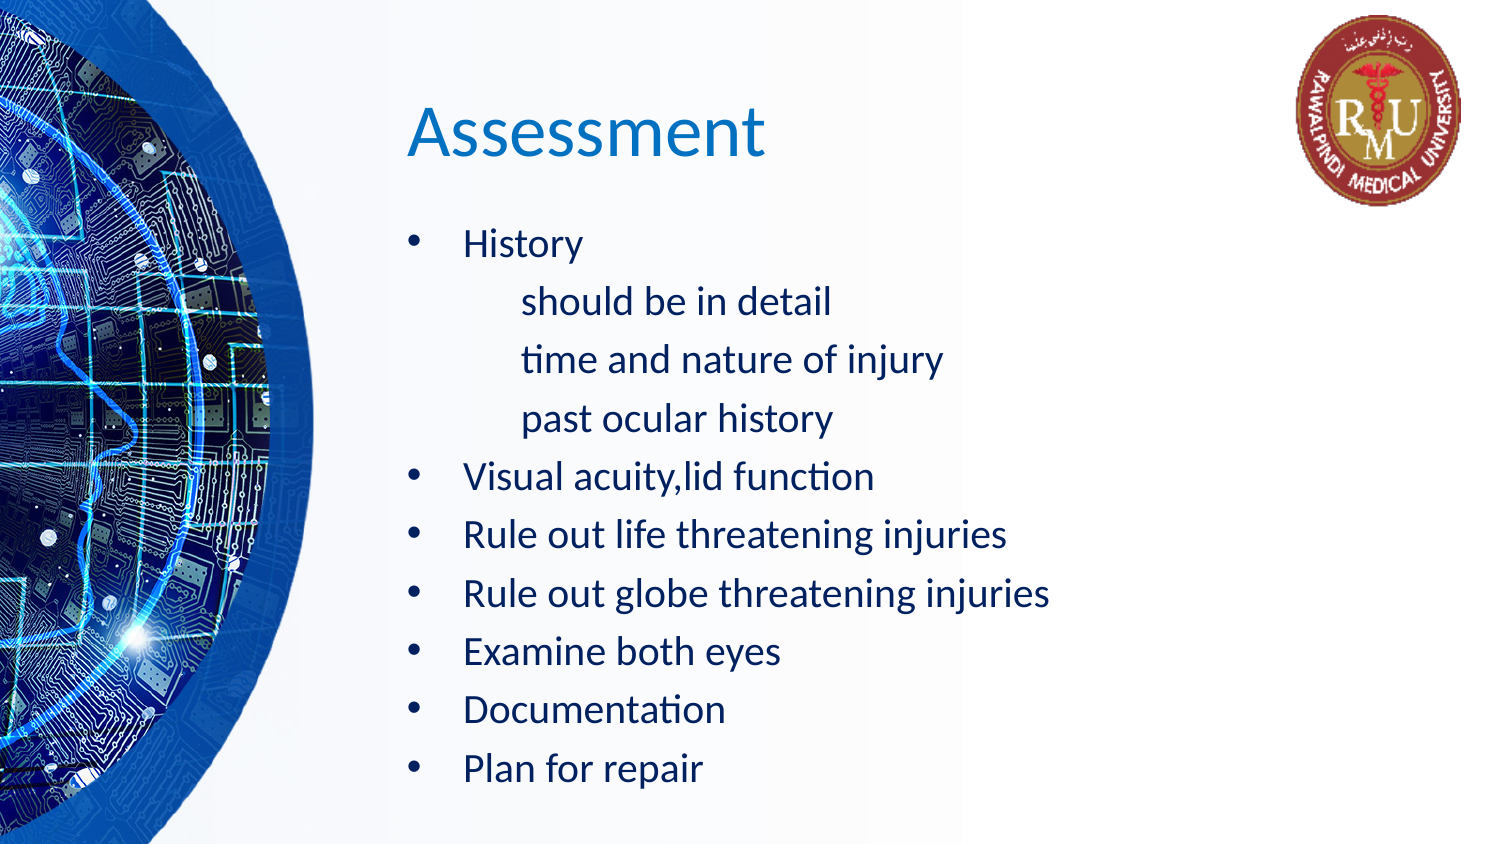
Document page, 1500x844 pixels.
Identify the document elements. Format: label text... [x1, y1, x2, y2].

list History should be in detail time and nature of injury past ocular history Visual acuity,lid function Rule out life threatening injuries Rule out globe threatening injuries Examine both eyes Documentation Plan for repair [391, 208, 1427, 770]
picture [0, 0, 1500, 844]
title Assessment [392, 66, 1282, 186]
